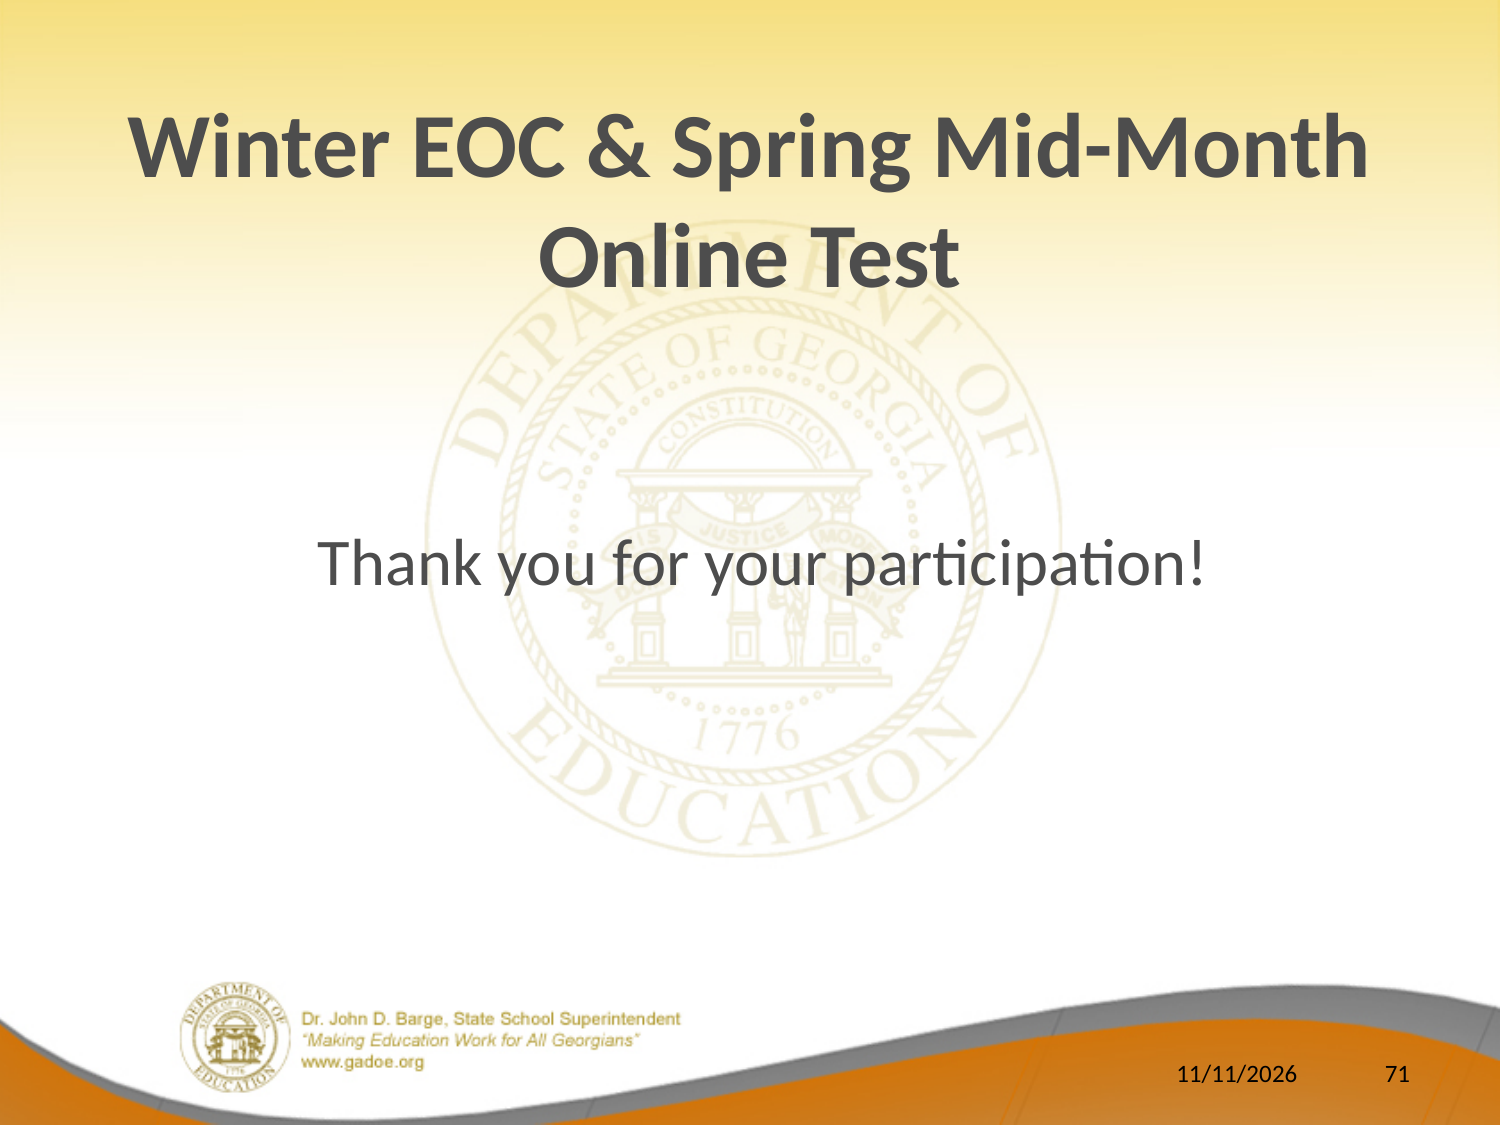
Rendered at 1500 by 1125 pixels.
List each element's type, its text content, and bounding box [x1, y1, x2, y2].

subtitle Thank you for your participation! [124, 324, 1388, 963]
title Winter EOC & Spring Mid-Month Online Test [99, 74, 1401, 317]
text_box 71 [1325, 1042, 1425, 1103]
text_box 11/4/2014 [1137, 1042, 1313, 1103]
picture [0, 0, 1500, 1125]
